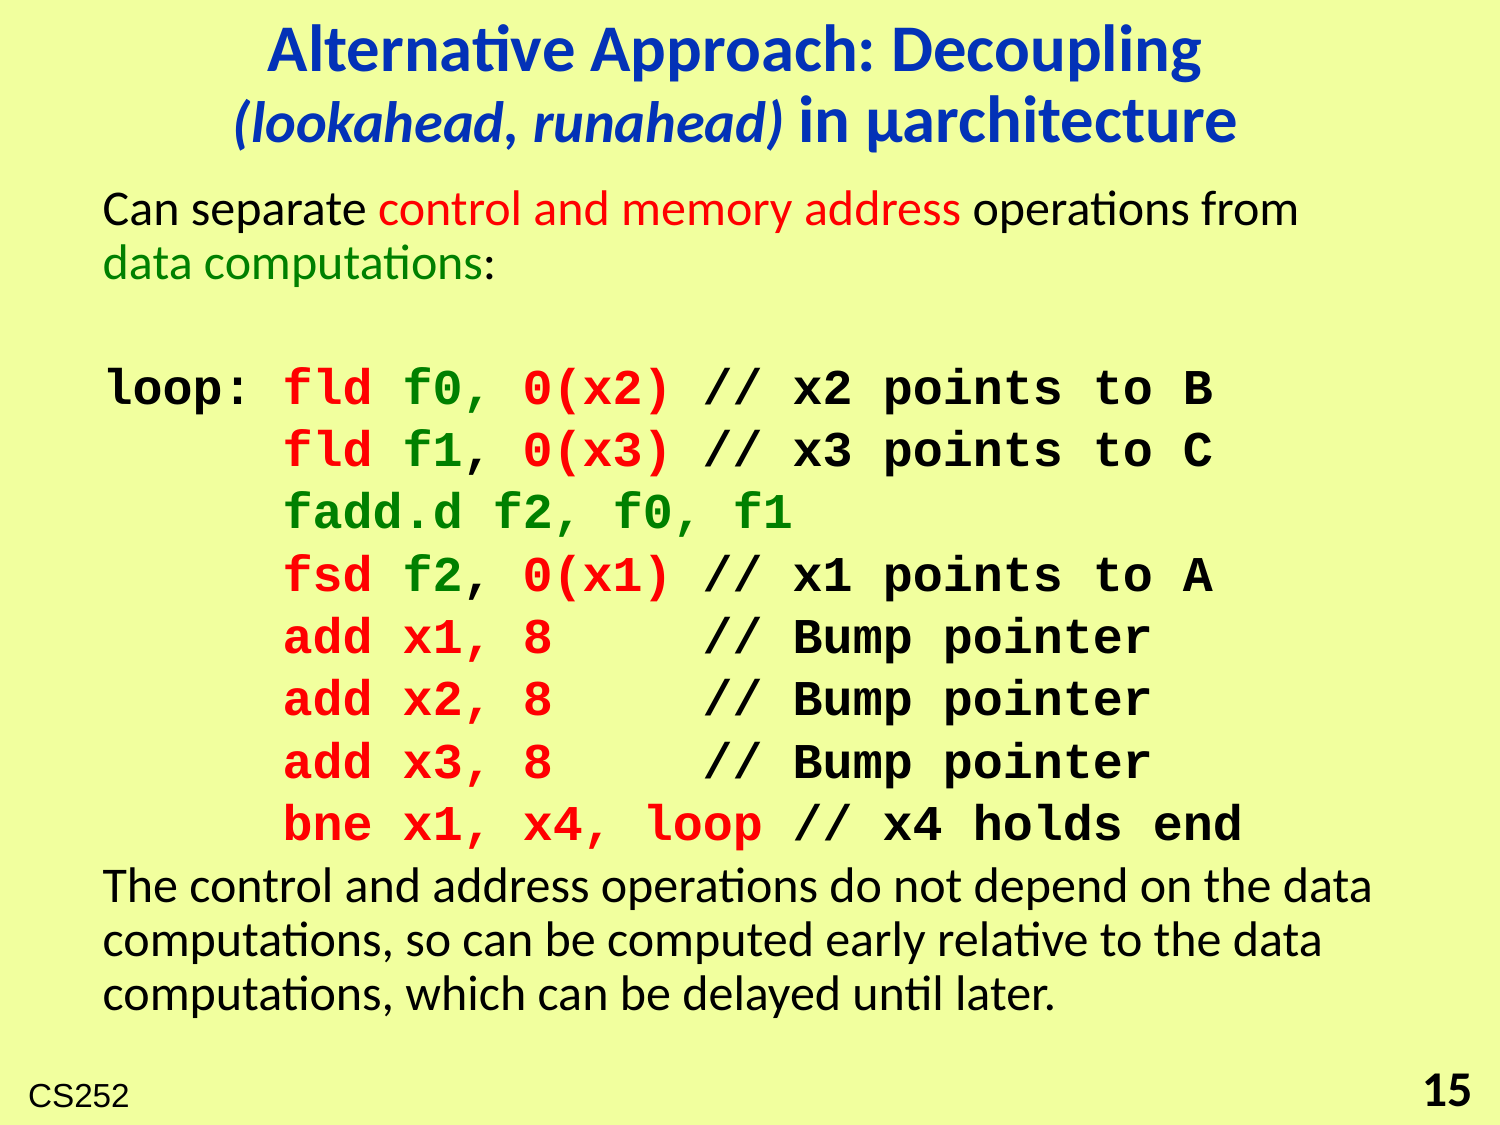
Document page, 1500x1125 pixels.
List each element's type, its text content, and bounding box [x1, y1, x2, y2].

list Can separate control and memory address operations from data computations: loop: fld f0, 0(x2) // x2 points to B fld f1, 0(x3) // x3 points to C fadd.d f2, f0, f1 fsd f2, 0(x1) // x1 points to A add x1, 8 // Bump pointer add x2, 8 // Bump pointer add x3, 8 // Bump pointer bne x1, x4, loop // x4 holds end The control and address operations do not depend on the data computations, so can be computed early relative to the data computations, which can be delayed until later. [87, 174, 1401, 1005]
slide_number 15 [1174, 1062, 1488, 1111]
title Alternative Approach: Decoupling (lookahead, runahead) in µarchitecture [137, 24, 1335, 147]
